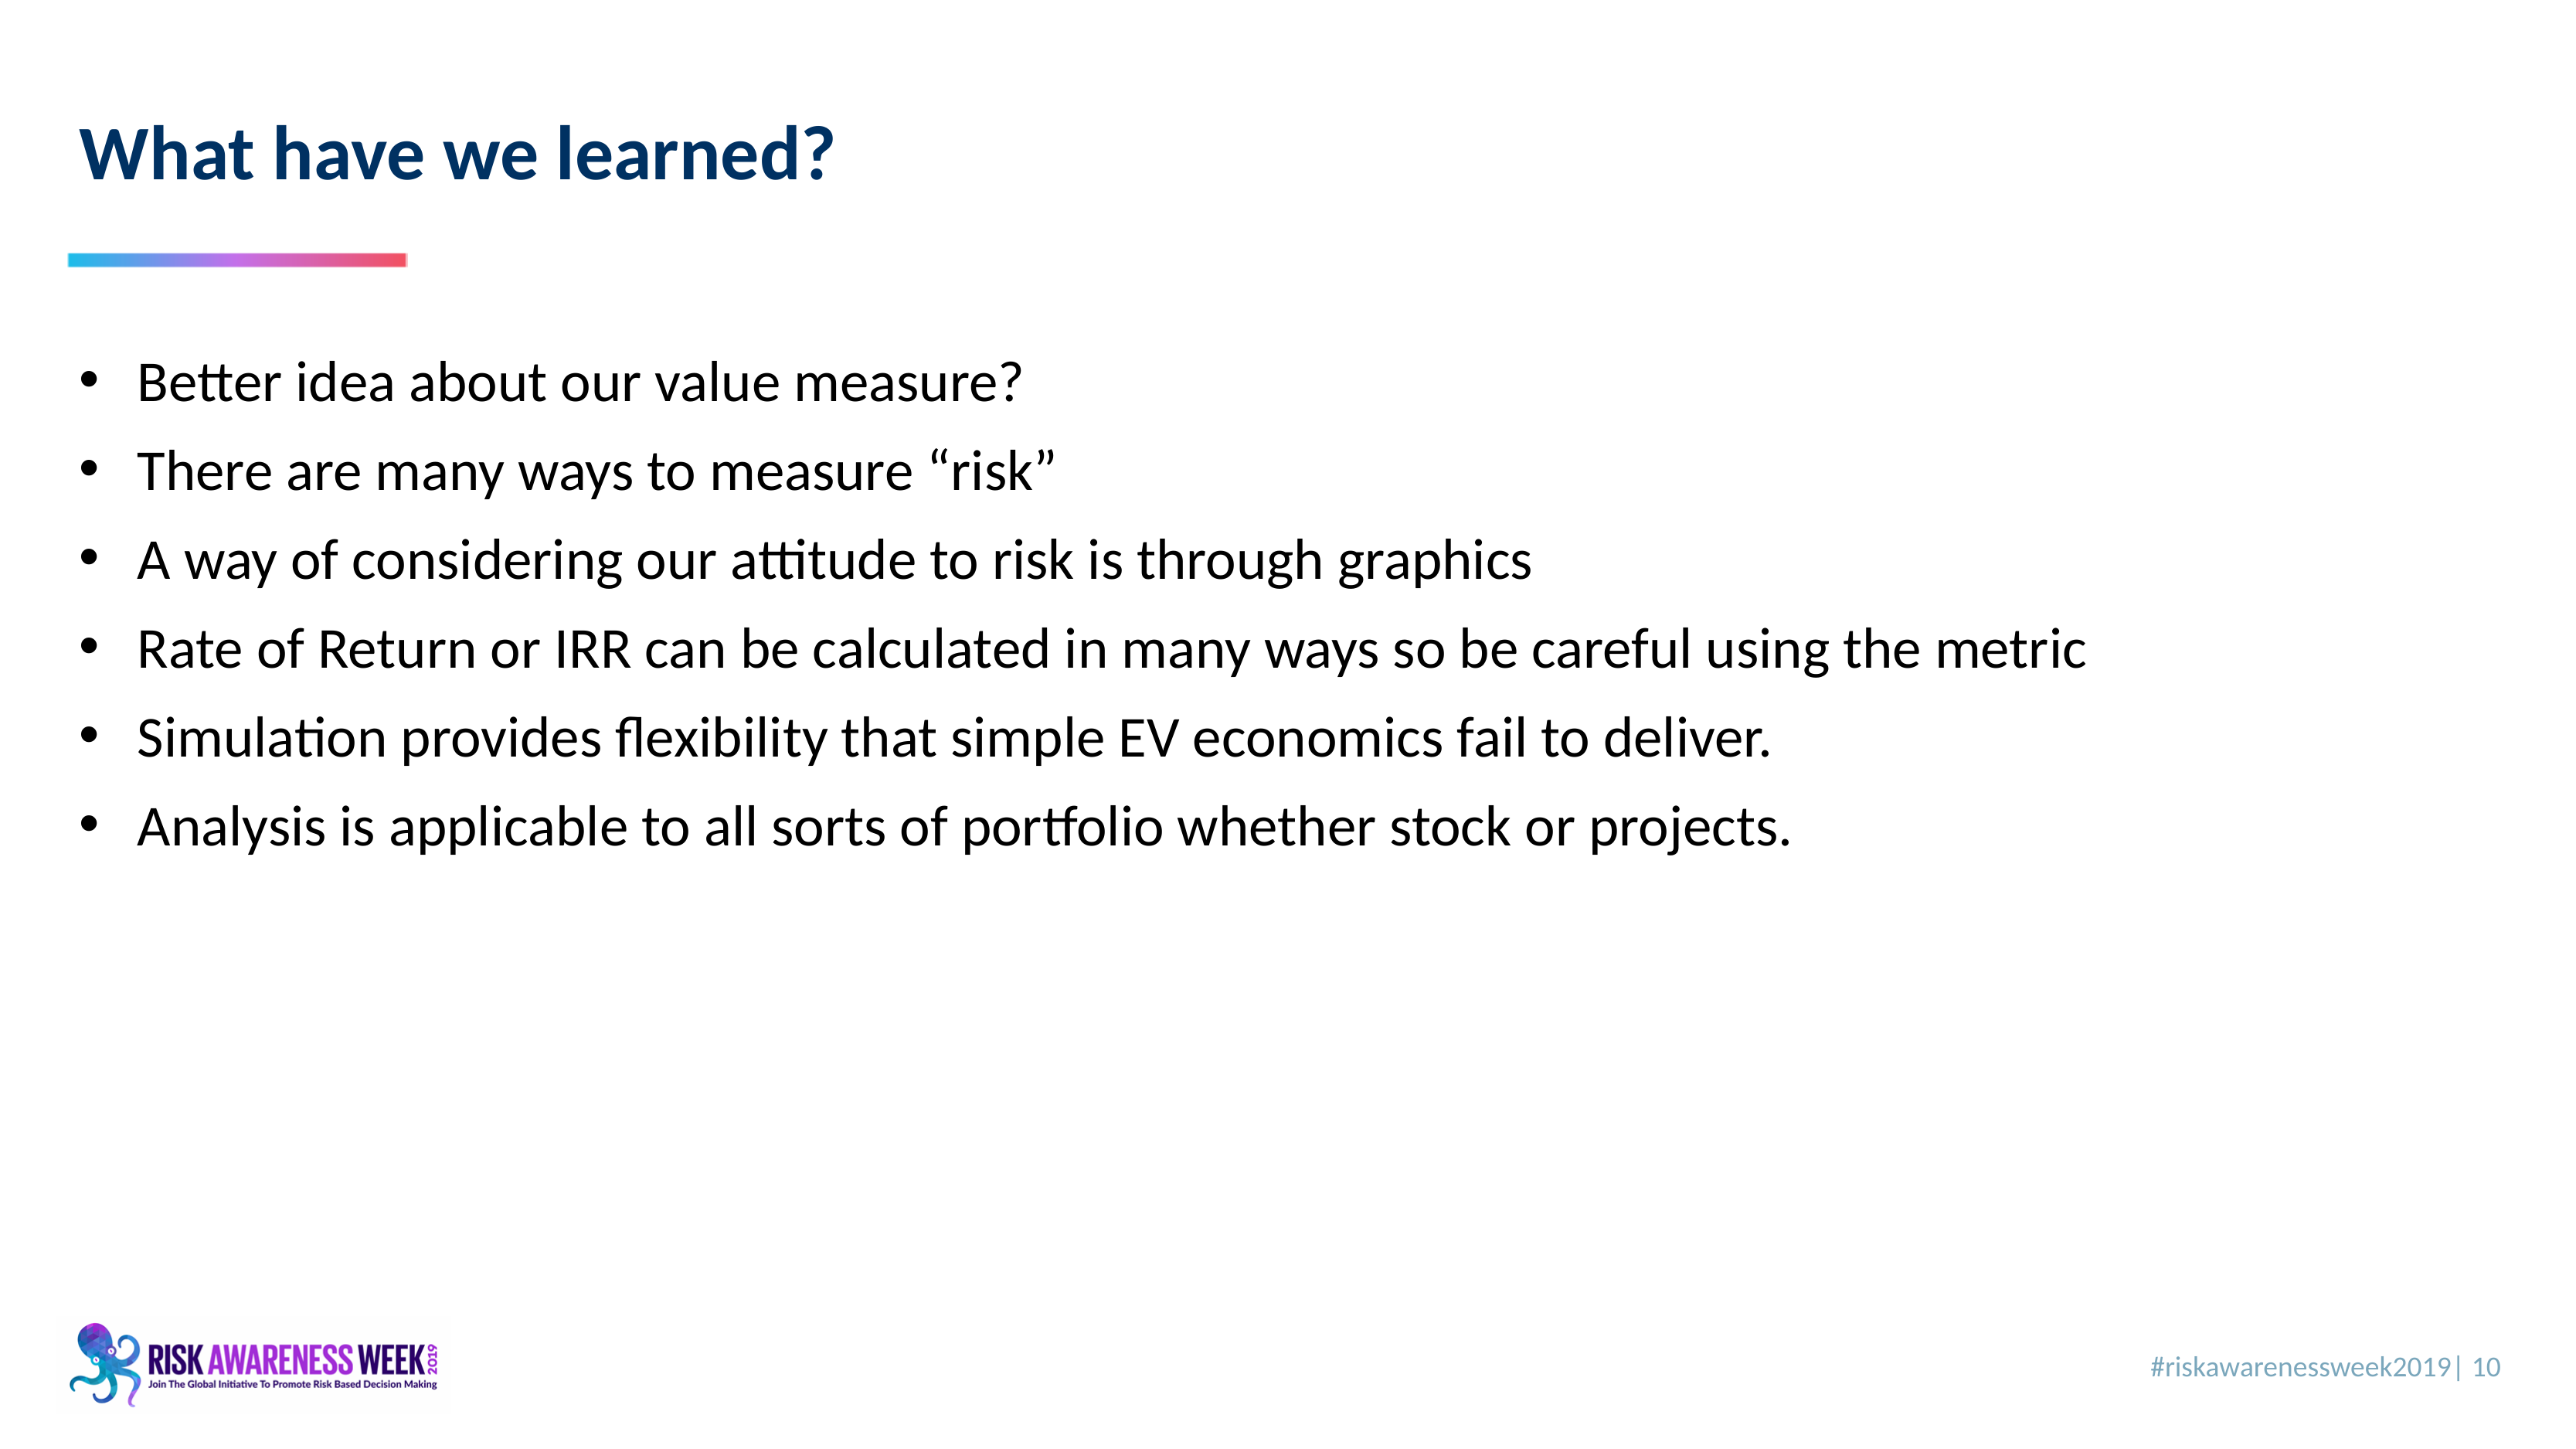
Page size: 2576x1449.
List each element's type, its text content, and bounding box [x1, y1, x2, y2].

title What have we learned? [67, 74, 2332, 234]
picture [67, 253, 408, 267]
list Better idea about our value measure? There are many ways to measure “risk” A way of considering our attitude to risk is through graphics Rate of Return or IRR can be calculated in many ways so be careful using the metric Simulation provides flexibility that simple EV economics fail to deliver. Analysis is applicable to all sorts of portfolio whether stock or projects. [67, 337, 2332, 1280]
picture [56, 1316, 451, 1414]
